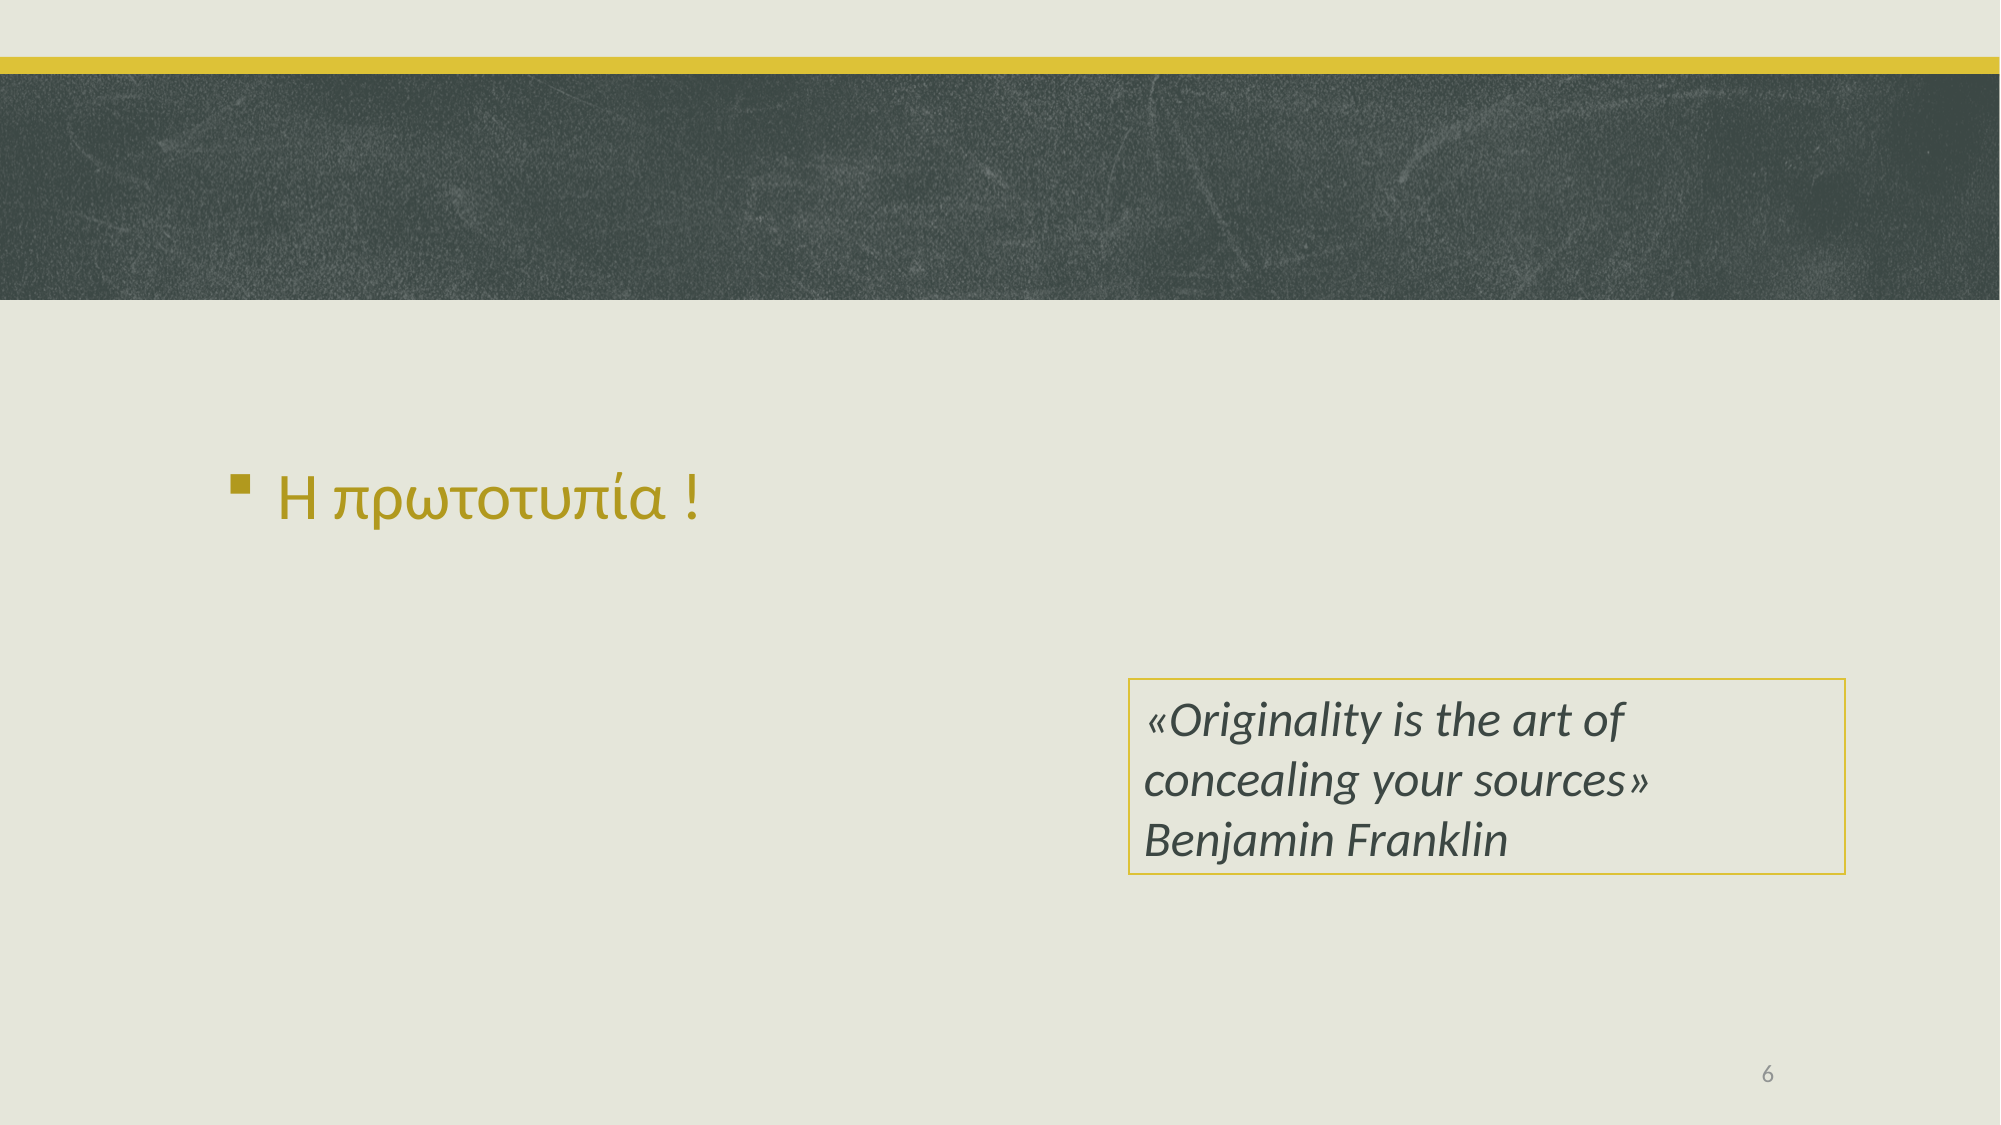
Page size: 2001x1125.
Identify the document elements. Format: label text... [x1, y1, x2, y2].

slide_number 6 [1466, 1042, 1790, 1103]
list Η πρωτοτυπία ! [210, 359, 819, 735]
picture [0, 74, 2000, 300]
text_box «Originality is the art of concealing your sources» Benjamin Franklin [1128, 678, 1846, 875]
